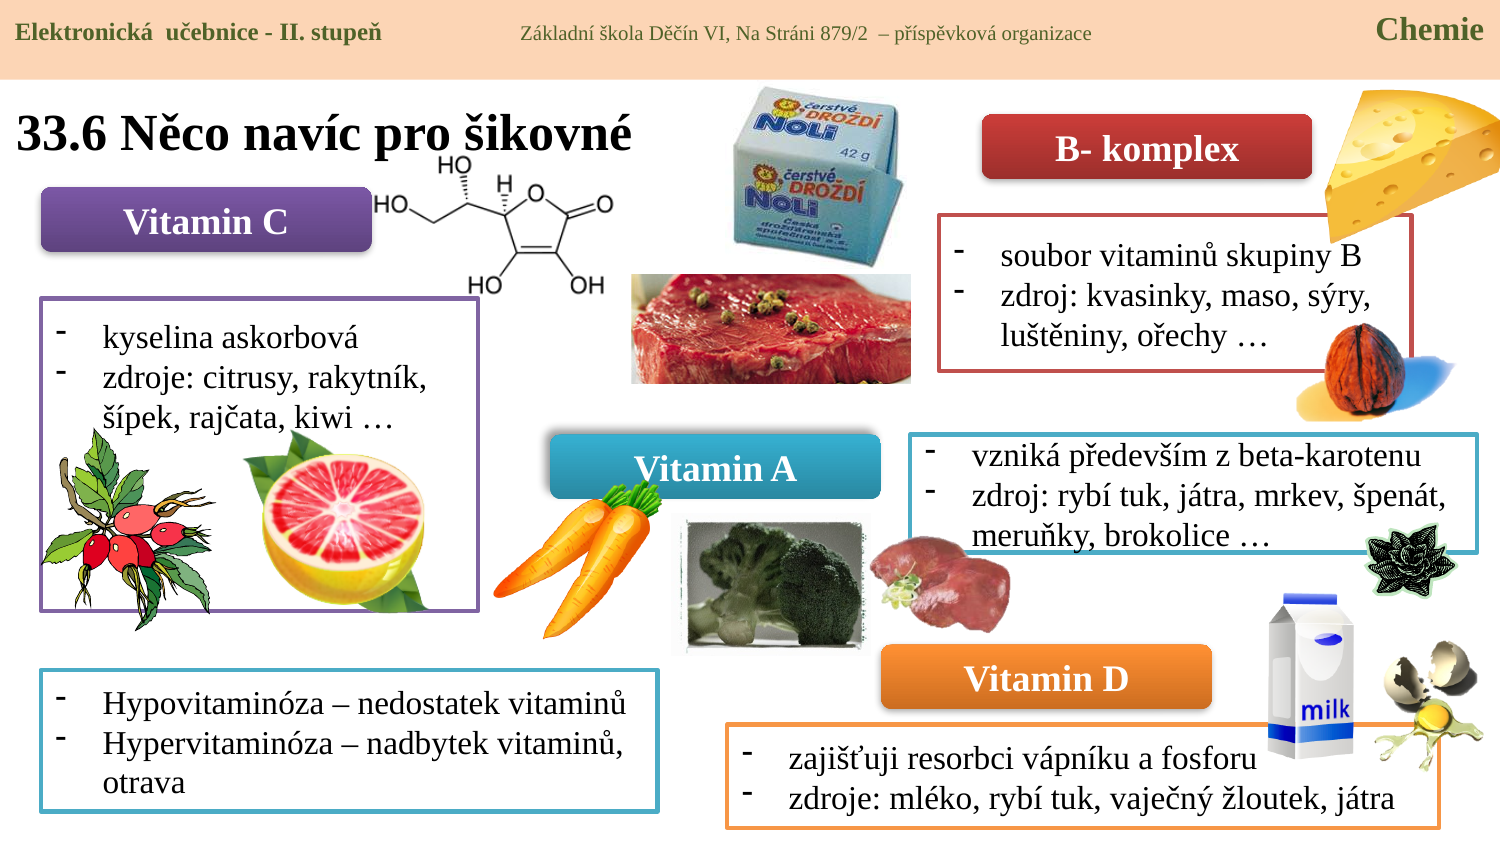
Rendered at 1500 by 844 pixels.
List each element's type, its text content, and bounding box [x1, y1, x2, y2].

picture [1272, 307, 1463, 435]
picture [1310, 65, 1500, 267]
text_box Elektronická učebnice - II. stupeň Základní škola Děčín VI, Na Stráni 879/2 – příspěvková organizace Chemie [0, 0, 1500, 80]
picture [631, 273, 911, 385]
picture [1209, 522, 1500, 788]
text_box Hypovitaminóza – nedostatek vitaminů Hypervitaminóza – nadbytek vitaminů, otrava [39, 668, 660, 814]
text_box soubor vitaminů skupiny B zdroj: kvasinky, maso, sýry, luštěniny, ořechy … [937, 213, 1414, 373]
picture [489, 466, 668, 645]
picture [371, 152, 618, 299]
picture [671, 509, 1015, 660]
picture [40, 427, 217, 632]
text_box Vitamin A [550, 434, 882, 500]
text_box kyselina askorbová zdroje: citrusy, rakytník, šípek, rajčata, kiwi … [39, 296, 480, 613]
picture [725, 80, 907, 270]
text_box B- komplex [981, 114, 1305, 180]
picture [241, 426, 434, 619]
text_box vzniká především z beta-karotenu zdroj: rybí tuk, játra, mrkev, špenát, meruňky, brokolice … [908, 432, 1479, 555]
text_box zajišťuji resorbci vápníku a fosforu zdroje: mléko, rybí tuk, vaječný žloutek, játra [725, 722, 1441, 830]
text_box Vitamin C [40, 187, 366, 252]
text_box Vitamin D [881, 644, 1204, 710]
title 33.6 Něco navíc pro šikovné [1, 80, 724, 179]
